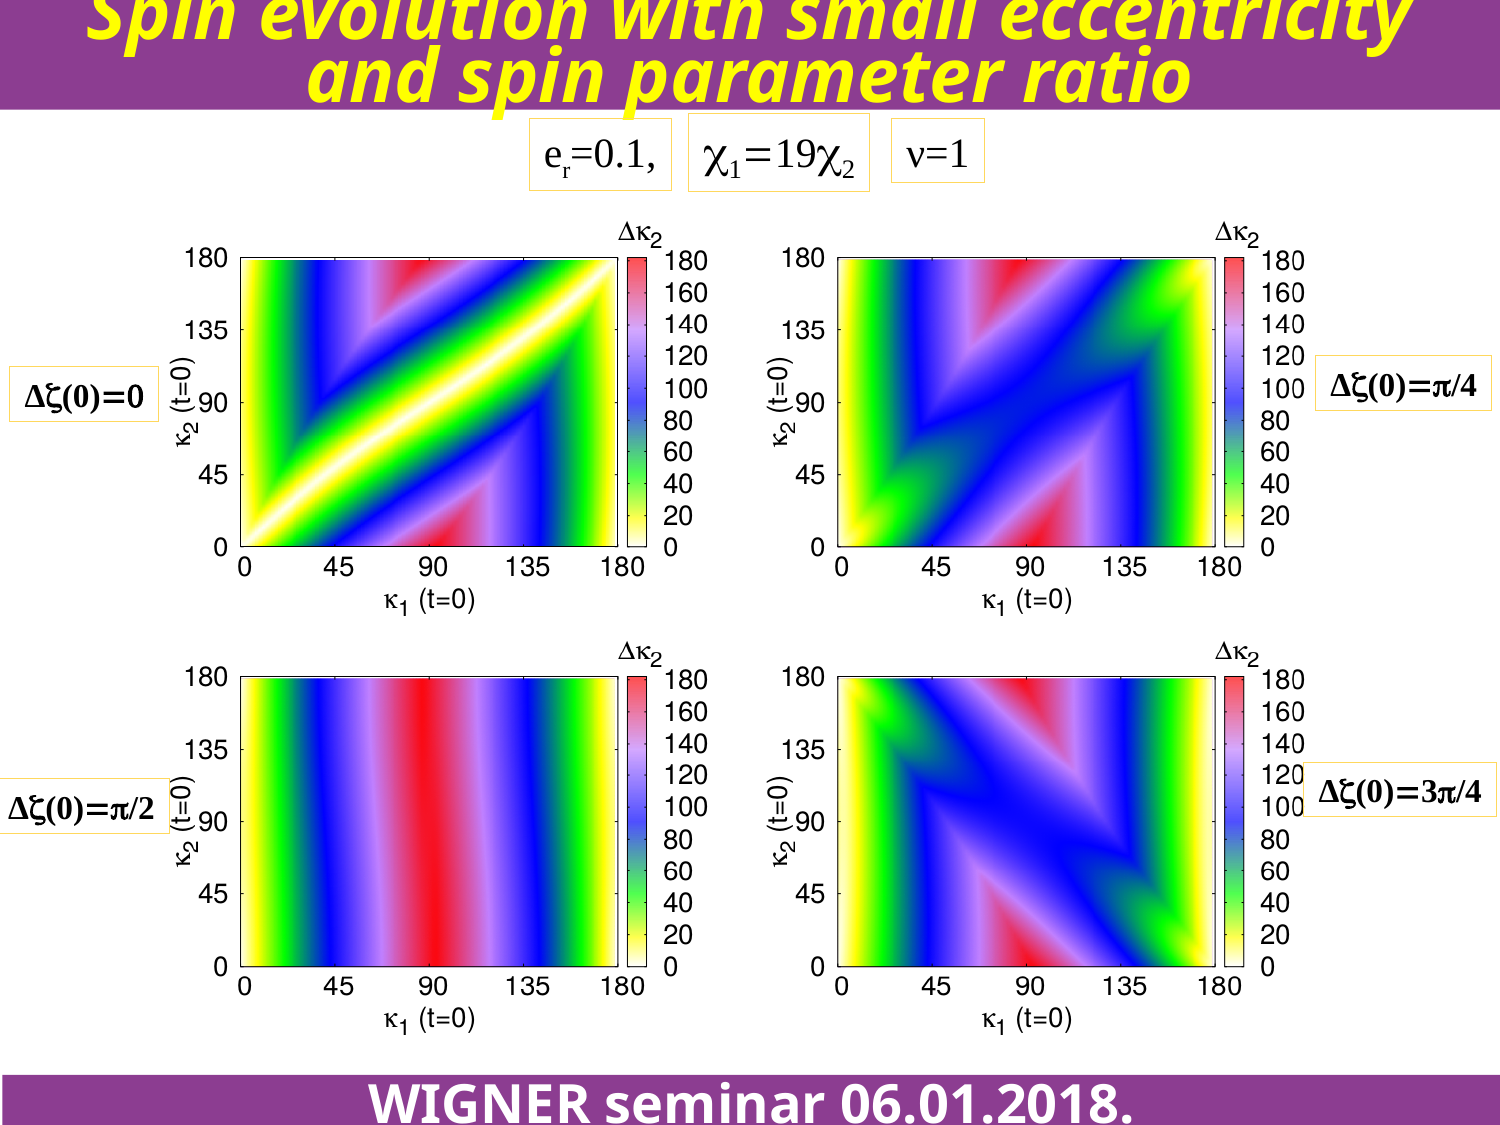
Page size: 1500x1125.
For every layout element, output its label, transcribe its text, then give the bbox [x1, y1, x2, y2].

picture [0, 219, 1494, 1047]
text_box Spin evolution with small eccentricity and spin parameter ratio [0, 0, 1500, 112]
text_box 1192 [688, 113, 870, 192]
text_box WIGNER seminar 06.01.2018. [0, 1073, 1500, 1125]
text_box ν=1 [891, 118, 985, 183]
text_box er=0.1, [529, 118, 672, 191]
